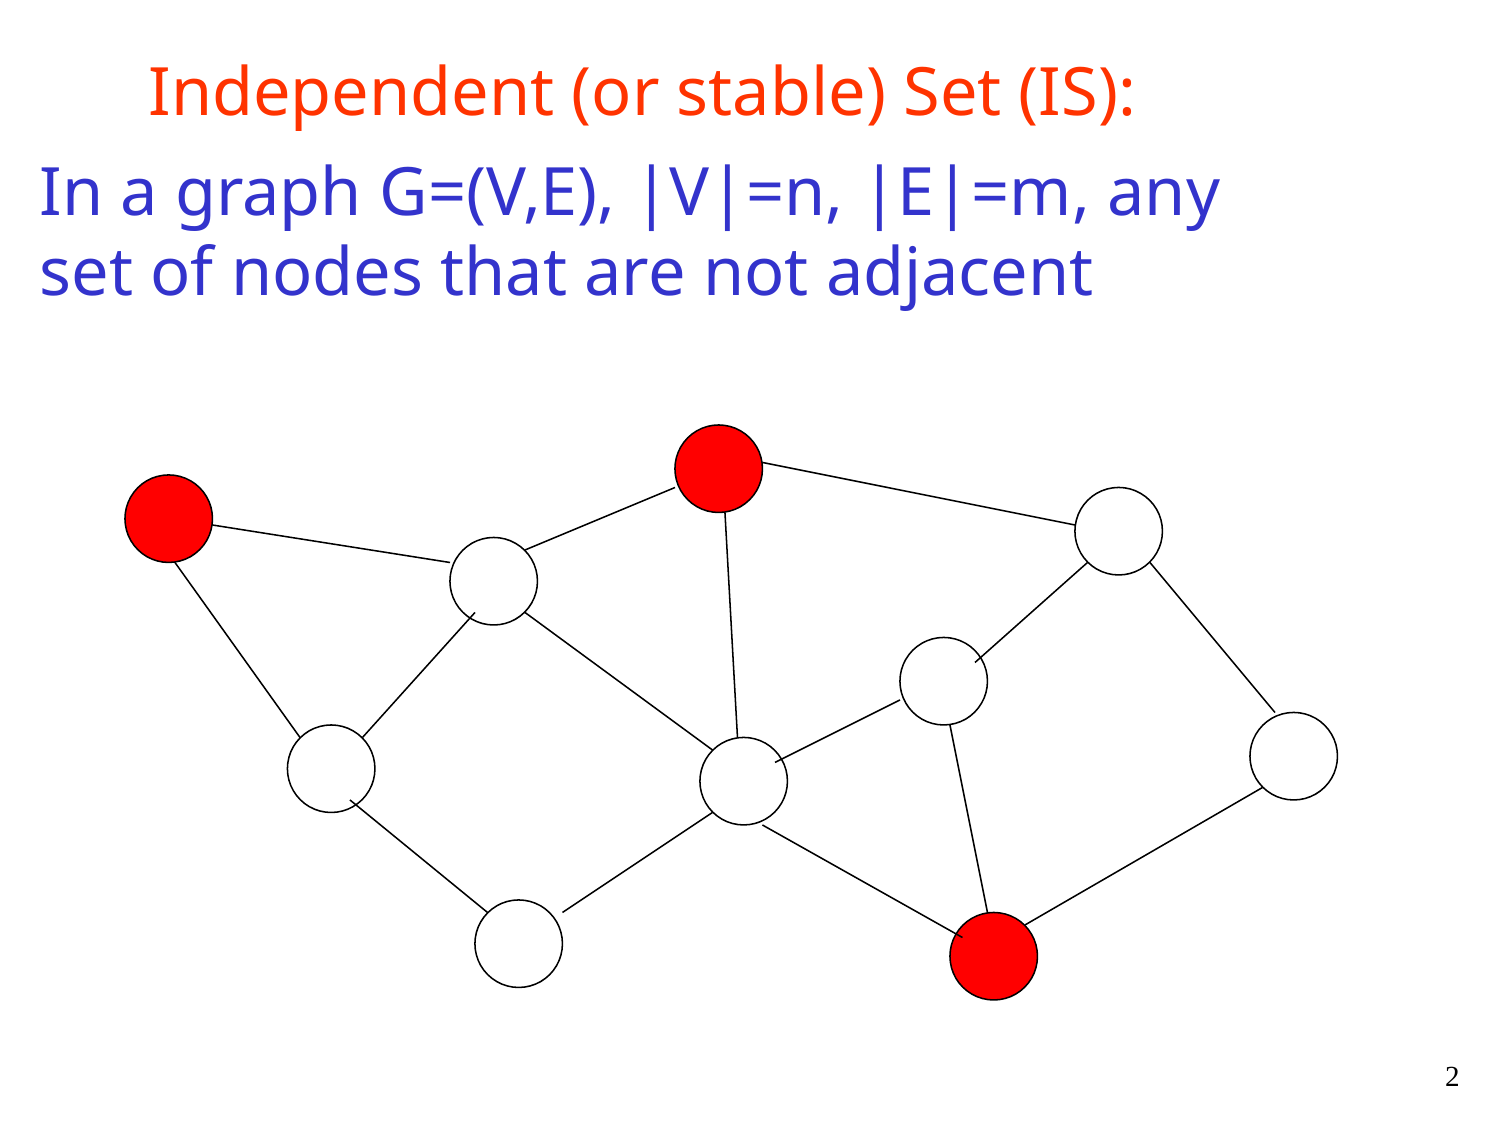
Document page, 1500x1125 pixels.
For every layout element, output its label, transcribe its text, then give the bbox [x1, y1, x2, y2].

text_box [287, 724, 375, 813]
text_box [949, 912, 1038, 1000]
text_box [449, 537, 538, 625]
text_box Independent (or stable) Set (IS): [133, 41, 1153, 137]
text_box [899, 637, 988, 725]
text_box [1249, 712, 1338, 800]
text_box [699, 737, 788, 825]
text_box [474, 899, 563, 988]
text_box [1074, 487, 1163, 575]
text_box In a graph G=(V,E), |V|=n, |E|=m, any set of nodes that are not adjacent [24, 141, 1238, 317]
text_box [674, 424, 763, 513]
text_box [124, 474, 213, 563]
slide_number 2 [1162, 1049, 1476, 1101]
